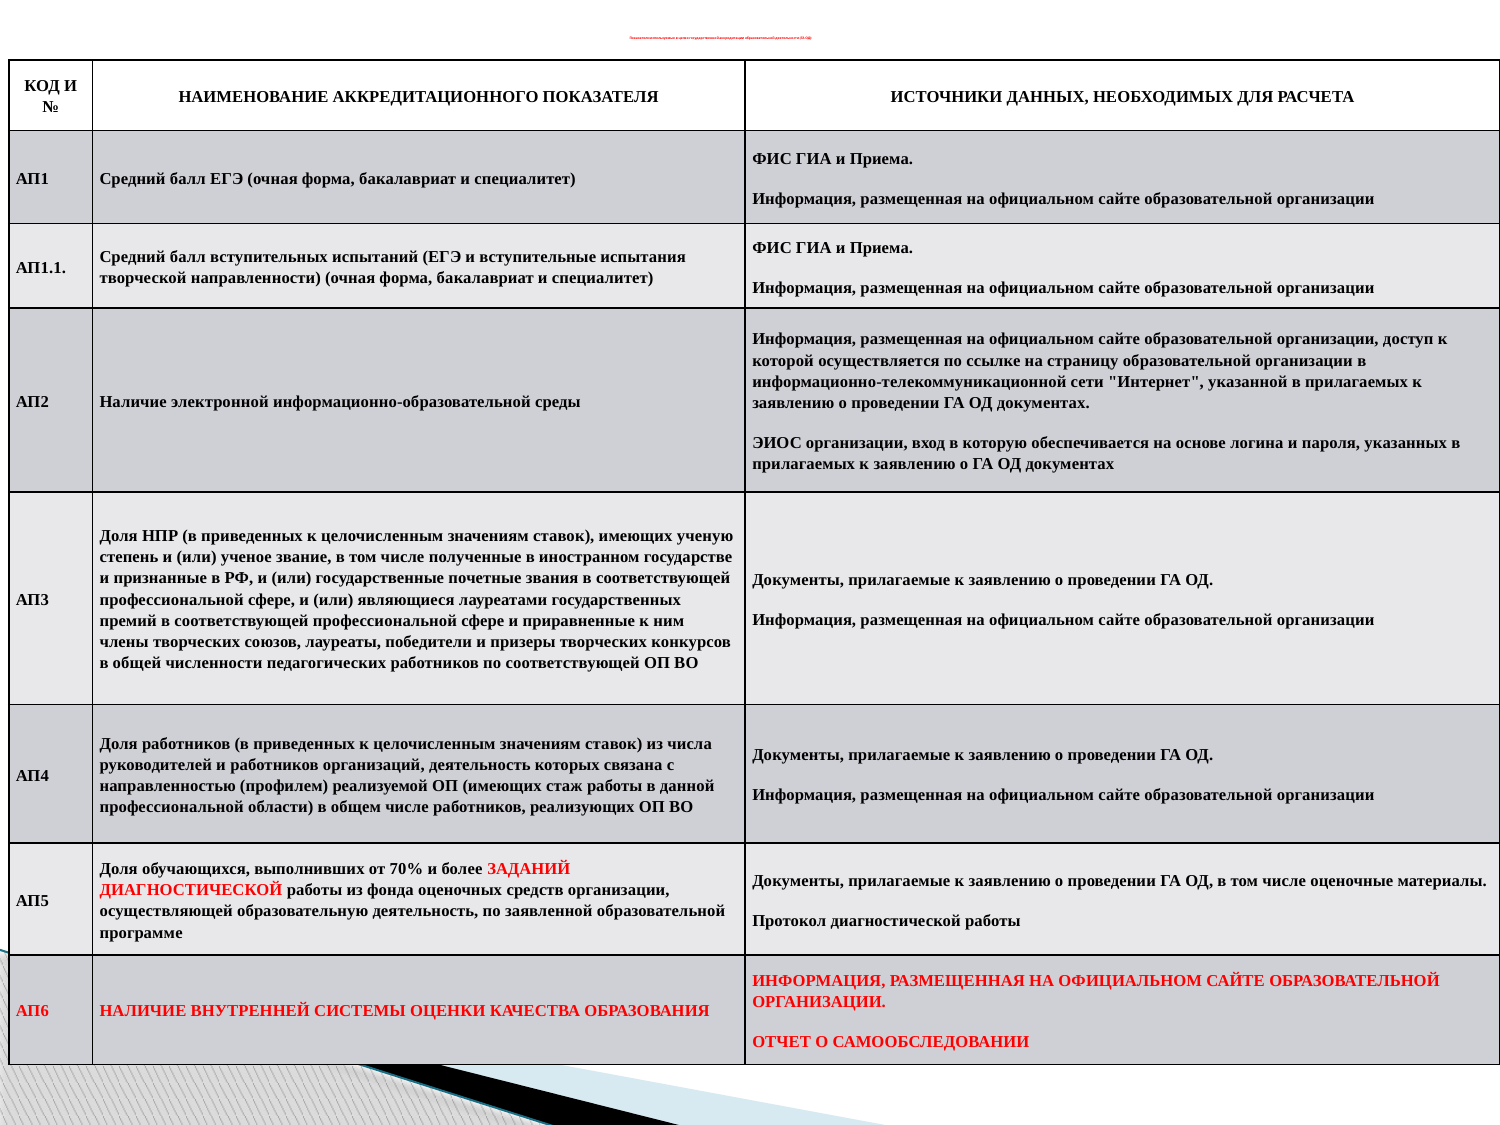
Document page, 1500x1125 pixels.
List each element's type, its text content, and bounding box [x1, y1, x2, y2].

table_cell Документы, прилагаемые к заявлению о проведении ГА ОД, в том числе оценочные материалы. Протокол диагностической работы [746, 844, 1499, 954]
table_cell ИНФОРМАЦИЯ, РАЗМЕЩЕННАЯ НА ОФИЦИАЛЬНОМ САЙТЕ ОБРАЗОВАТЕЛЬНОЙ ОРГАНИЗАЦИИ. ОТЧЕТ О САМООБСЛЕДОВАНИИ [746, 956, 1499, 1064]
table_cell АП3 [10, 493, 92, 704]
table_cell НАЛИЧИЕ ВНУТРЕННЕЙ СИСТЕМЫ ОЦЕНКИ КАЧЕСТВА ОБРАЗОВАНИЯ [93, 956, 744, 1064]
table_cell Наличие электронной информационно-образовательной среды [93, 309, 744, 491]
table_cell АП6 [10, 956, 92, 1064]
table_cell Доля обучающихся, выполнивших от 70% и более ЗАДАНИЙ ДИАГНОСТИЧЕСКОЙ работы из фонда оценочных средств организации, осуществляющей образовательную деятельность, по заявленной образовательной программе [93, 844, 744, 954]
table_cell ФИС ГИА и Приема. Информация, размещенная на официальном сайте образовательной организации [746, 131, 1499, 223]
table_cell ФИС ГИА и Приема. Информация, размещенная на официальном сайте образовательной организации [746, 224, 1499, 307]
table_cell Информация, размещенная на официальном сайте образовательной организации, доступ к которой осуществляется по ссылке на страницу образовательной организации в информационно-телекоммуникационной сети "Интернет", указанной в прилагаемых к заявлению о проведении ГА ОД документах. ЭИОС организации, вход в которую обеспечивается на основе логина и пароля, указанных в прилагаемых к заявлению о ГА ОД документах [746, 309, 1499, 491]
table_header НАИМЕНОВАНИЕ АККРЕДИТАЦИОННОГО ПОКАЗАТЕЛЯ [93, 63, 744, 130]
table_cell Доля работников (в приведенных к целочисленным значениям ставок) из числа руководителей и работников организаций, деятельность которых связана с направленностью (профилем) реализуемой ОП (имеющих стаж работы в данной профессиональной области) в общем числе работников, реализующих ОП ВО [93, 705, 744, 842]
table_cell АП1 [10, 131, 92, 223]
table_cell АП5 [10, 844, 92, 954]
table_cell АП1.1. [10, 224, 92, 307]
table_cell Документы, прилагаемые к заявлению о проведении ГА ОД. Информация, размещенная на официальном сайте образовательной организации [746, 705, 1499, 842]
table_cell АП2 [10, 309, 92, 491]
table_cell Средний балл вступительных испытаний (ЕГЭ и вступительные испытания творческой направленности) (очная форма, бакалавриат и специалитет) [93, 224, 744, 307]
table_cell АП4 [10, 705, 92, 842]
table_header КОД И № [10, 61, 92, 130]
table_cell Средний балл ЕГЭ (очная форма, бакалавриат и специалитет) [93, 131, 744, 223]
table_header ИСТОЧНИКИ ДАННЫХ, НЕОБХОДИМЫХ ДЛЯ РАСЧЕТА [746, 61, 1499, 130]
title Показатели используемые в целях государственной аккредитации образовательной деятельности (ГА ОД): [18, 18, 1426, 63]
table_cell Доля НПР (в приведенных к целочисленным значениям ставок), имеющих ученую степень и (или) ученое звание, в том числе полученные в иностранном государстве и признанные в РФ, и (или) государственные почетные звания в соответствующей профессиональной сфере, и (или) являющиеся лауреатами государственных премий в соответствующей профессиональной сфере и приравненные к ним члены творческих союзов, лауреаты, победители и призеры творческих конкурсов в общей численности педагогических работников по соответствующей ОП ВО [93, 493, 744, 704]
table_cell Документы, прилагаемые к заявлению о проведении ГА ОД. Информация, размещенная на официальном сайте образовательной организации [746, 493, 1499, 704]
